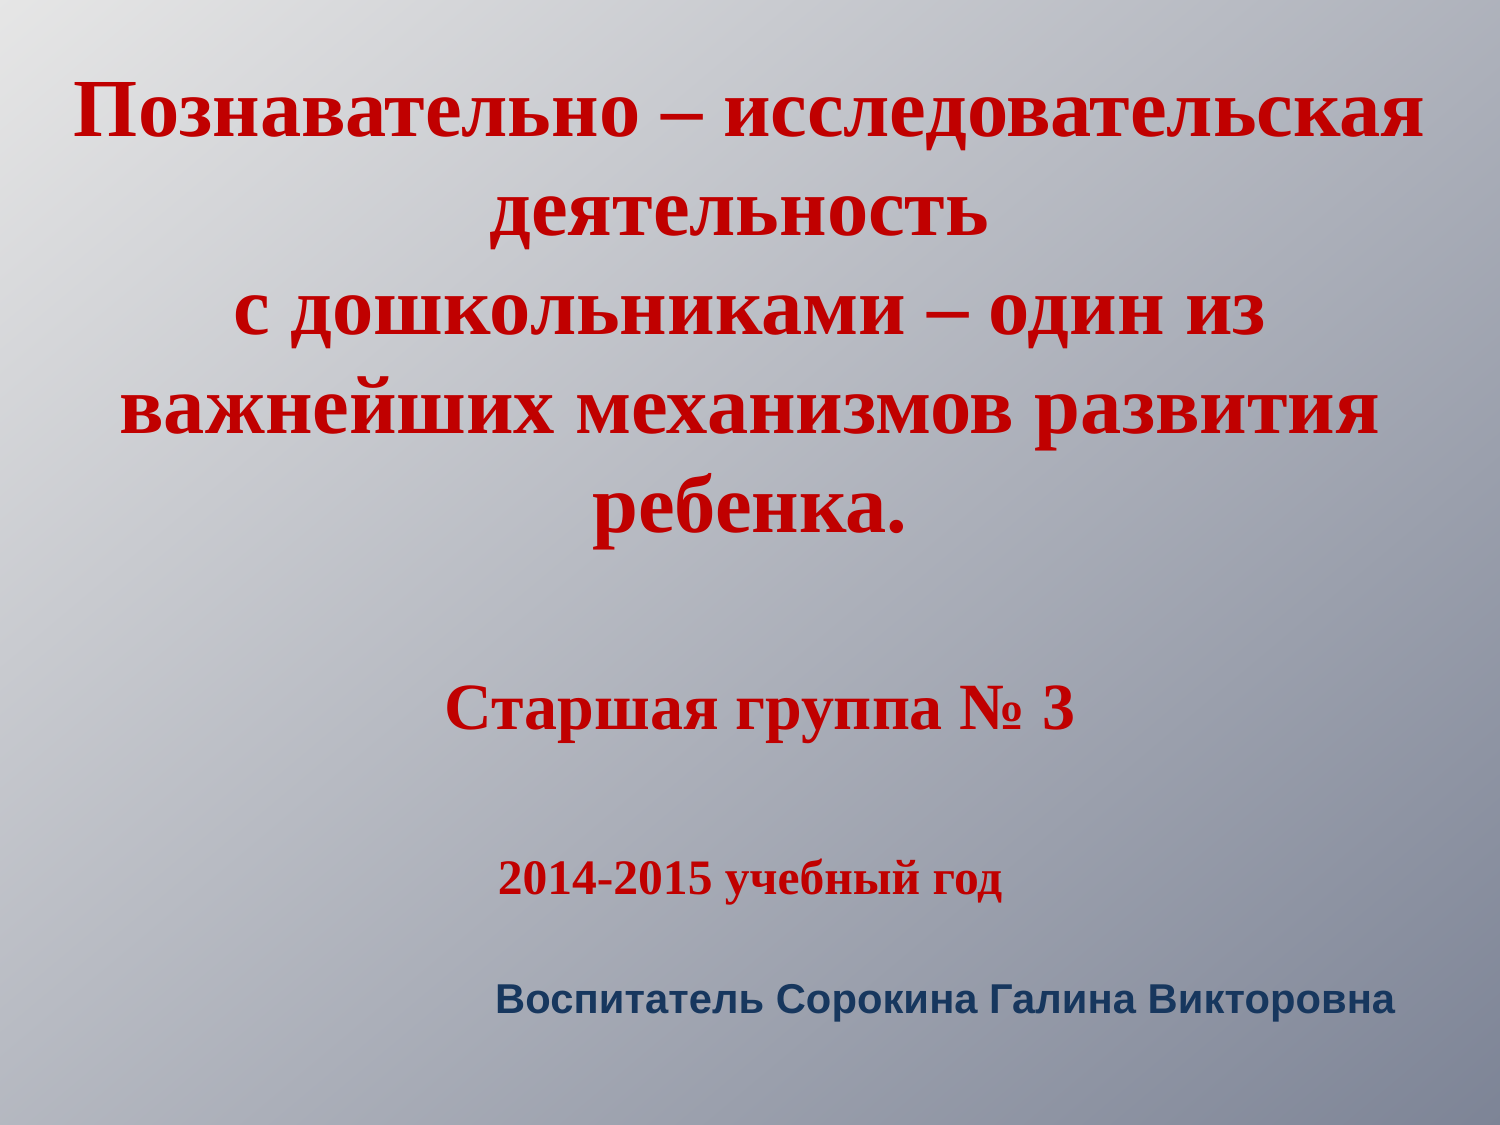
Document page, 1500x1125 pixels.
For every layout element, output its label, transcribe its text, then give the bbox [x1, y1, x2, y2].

text_box Воспитатель Сорокина Галина Викторовна [480, 913, 1442, 1029]
title Познавательно – исследовательская деятельность с дошкольниками – один из важнейших механизмов развития ребенка. Старшая группа № 3 2014-2015 учебный год [0, 45, 1500, 914]
